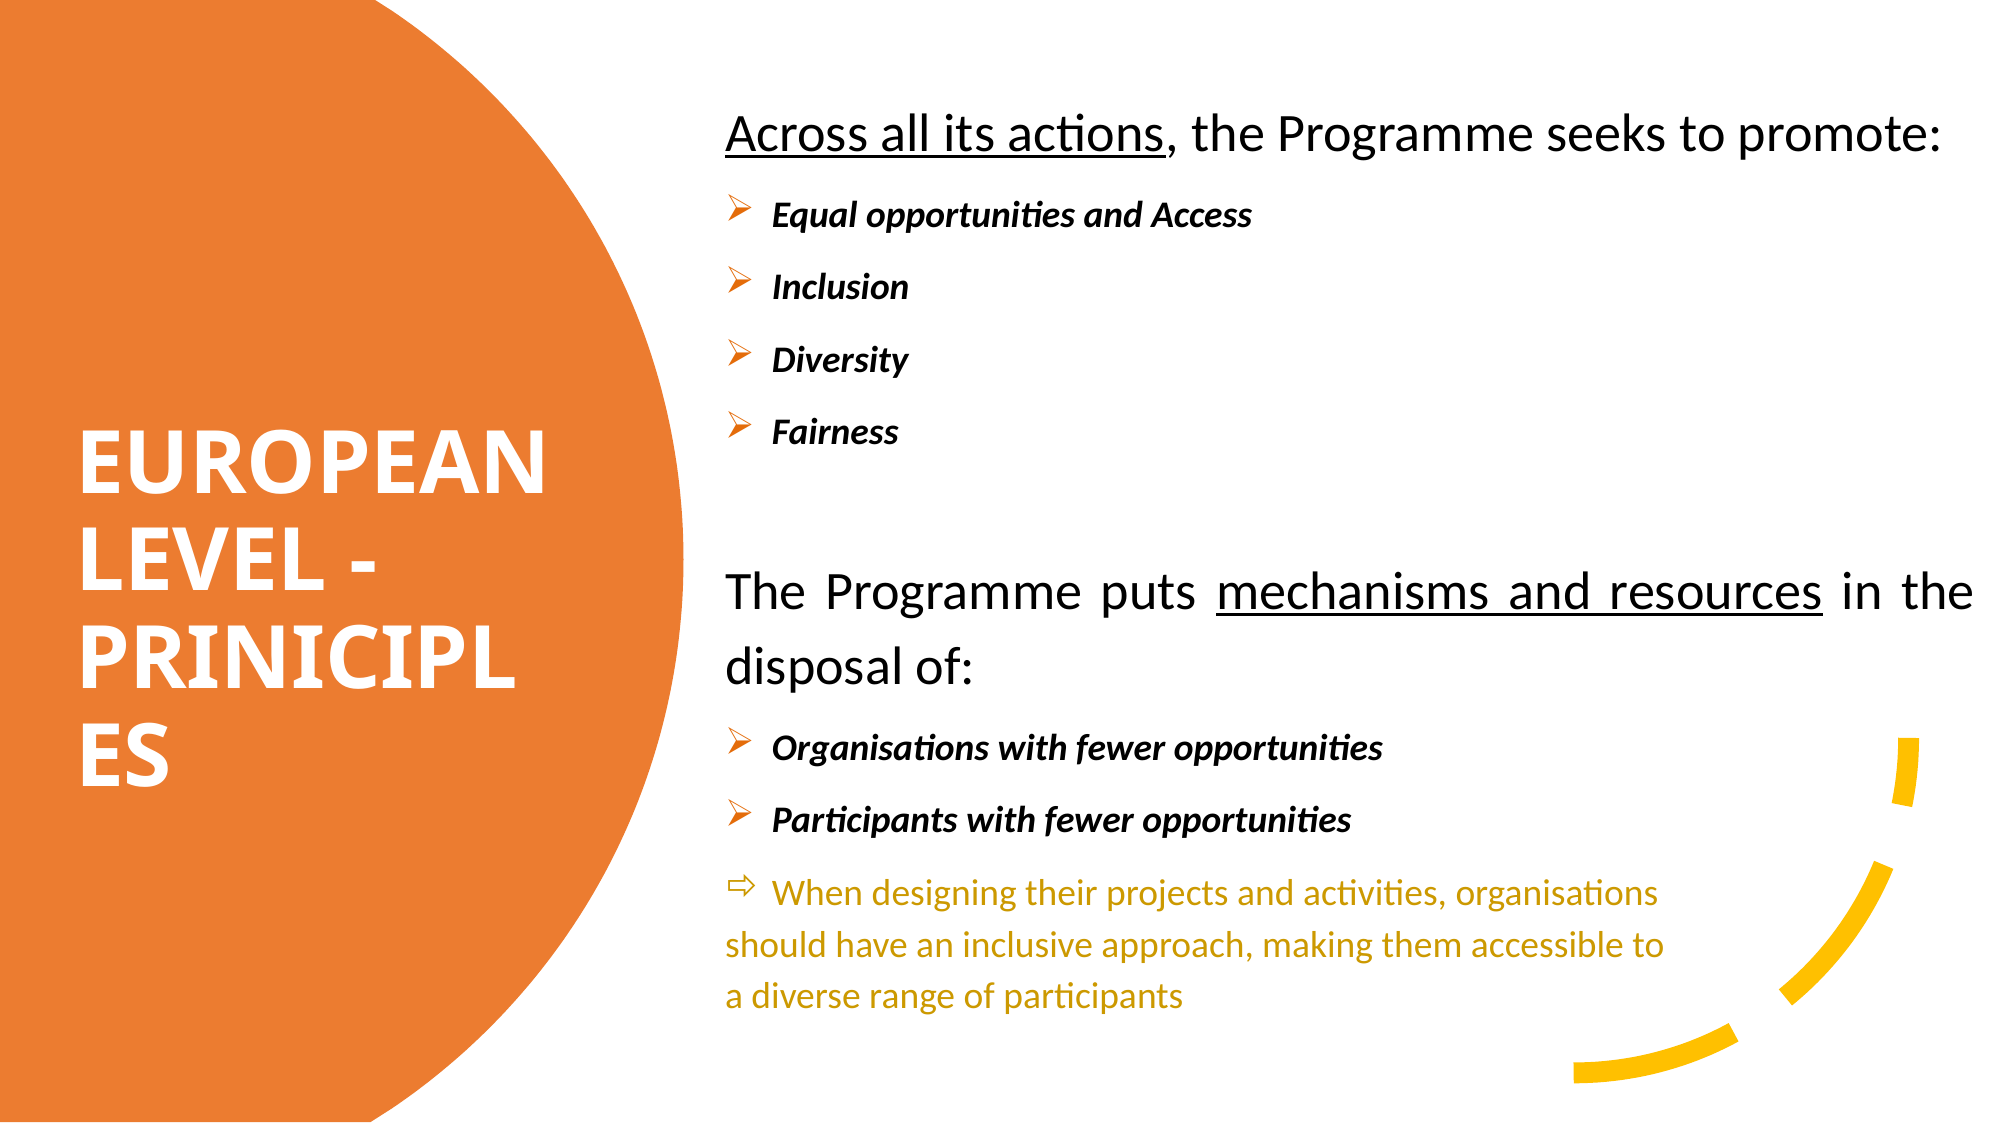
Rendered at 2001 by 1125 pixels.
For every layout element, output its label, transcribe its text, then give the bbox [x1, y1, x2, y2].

text_box Across all its actions, the Programme seeks to promote: Equal opportunities and Access Inclusion Diversity Fairness The Programme puts mechanisms and resources in the disposal of: Organisations with fewer opportunities Participants with fewer opportunities When designing their projects and activities, organisations should have an inclusive approach, making them accessible to a diverse range of participants [725, 80, 1975, 1125]
text_box [0, 0, 684, 1123]
text_box EUROPEAN LEVEL - PRINICIPLES [74, 408, 554, 806]
